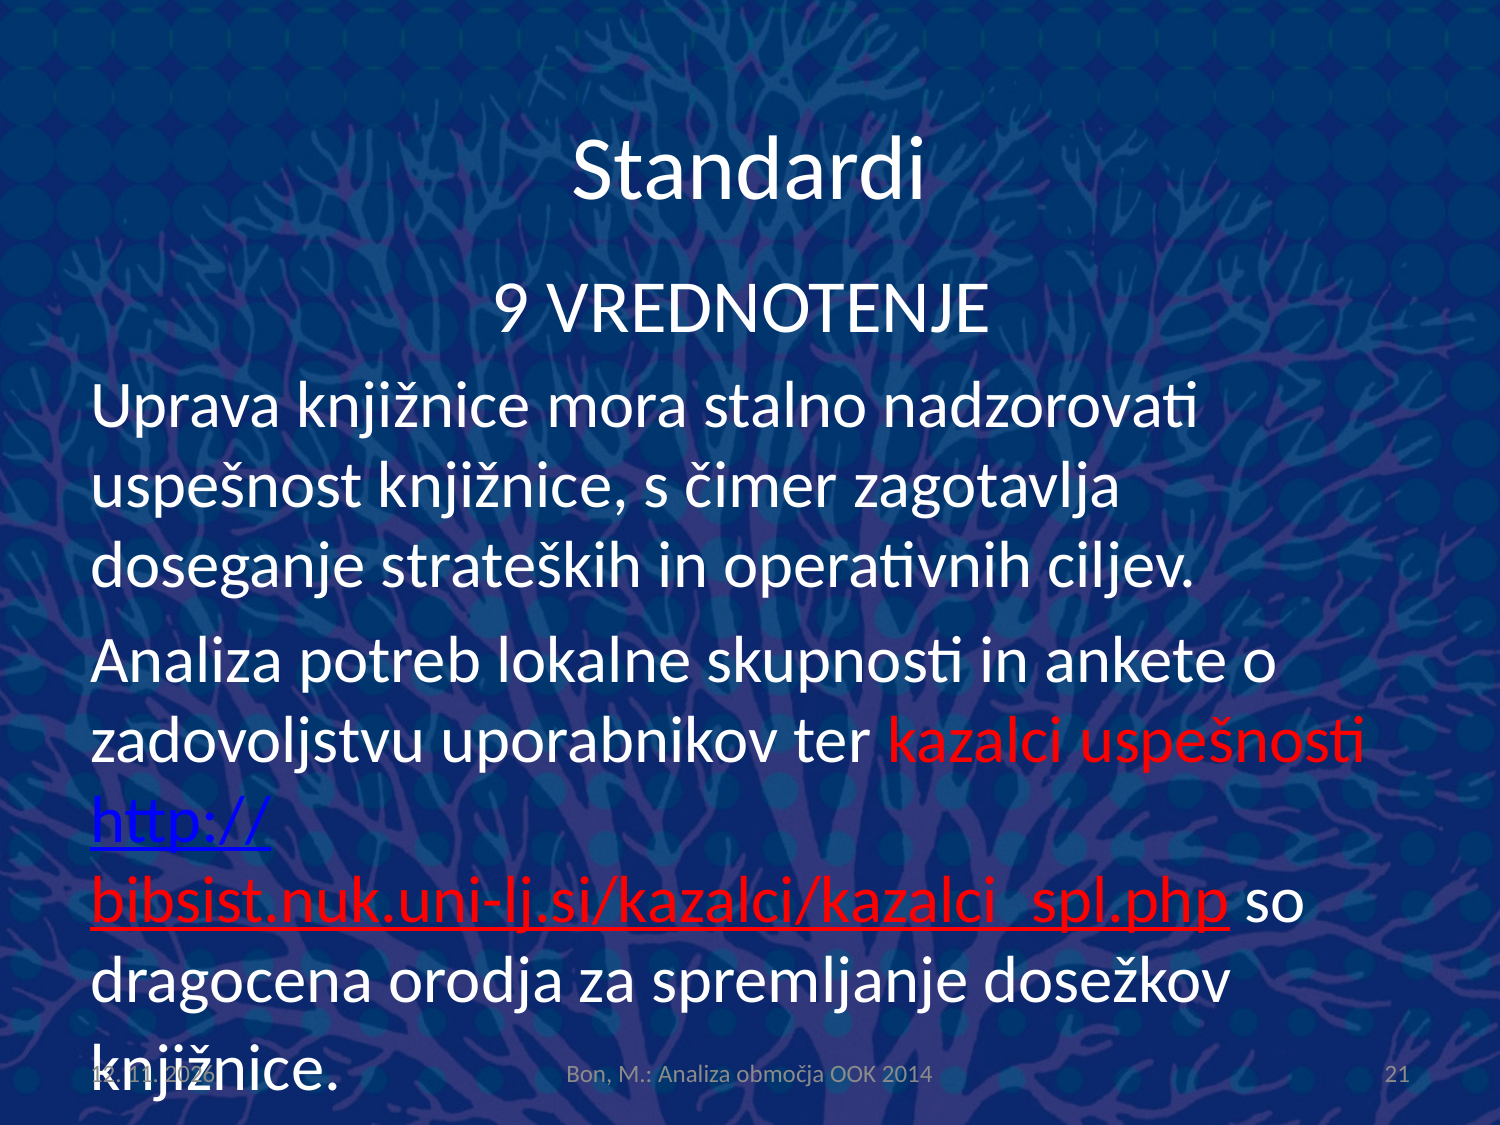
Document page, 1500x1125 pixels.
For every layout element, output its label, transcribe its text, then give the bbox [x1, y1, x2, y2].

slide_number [75, 1042, 425, 1103]
title Standardi [74, 93, 1426, 233]
slide_number 21 [1074, 1042, 1425, 1103]
picture [0, 0, 1500, 1125]
footer Bon, M.: Analiza območja OOK 2014 [512, 1042, 988, 1103]
list 9 VREDNOTENJE Uprava knjižnice mora stalno nadzorovati uspešnost knjižnice, s čimer zagotavlja doseganje strateških in operativnih ciljev. Analiza potreb lokalne skupnosti in ankete o zadovoljstvu uporabnikov ter kazalci uspešnosti http://bibsist.nuk.uni-lj.si/kazalci/kazalci_spl.php so dragocena orodja za spremljanje dosežkov knjižnice. [74, 249, 1426, 993]
